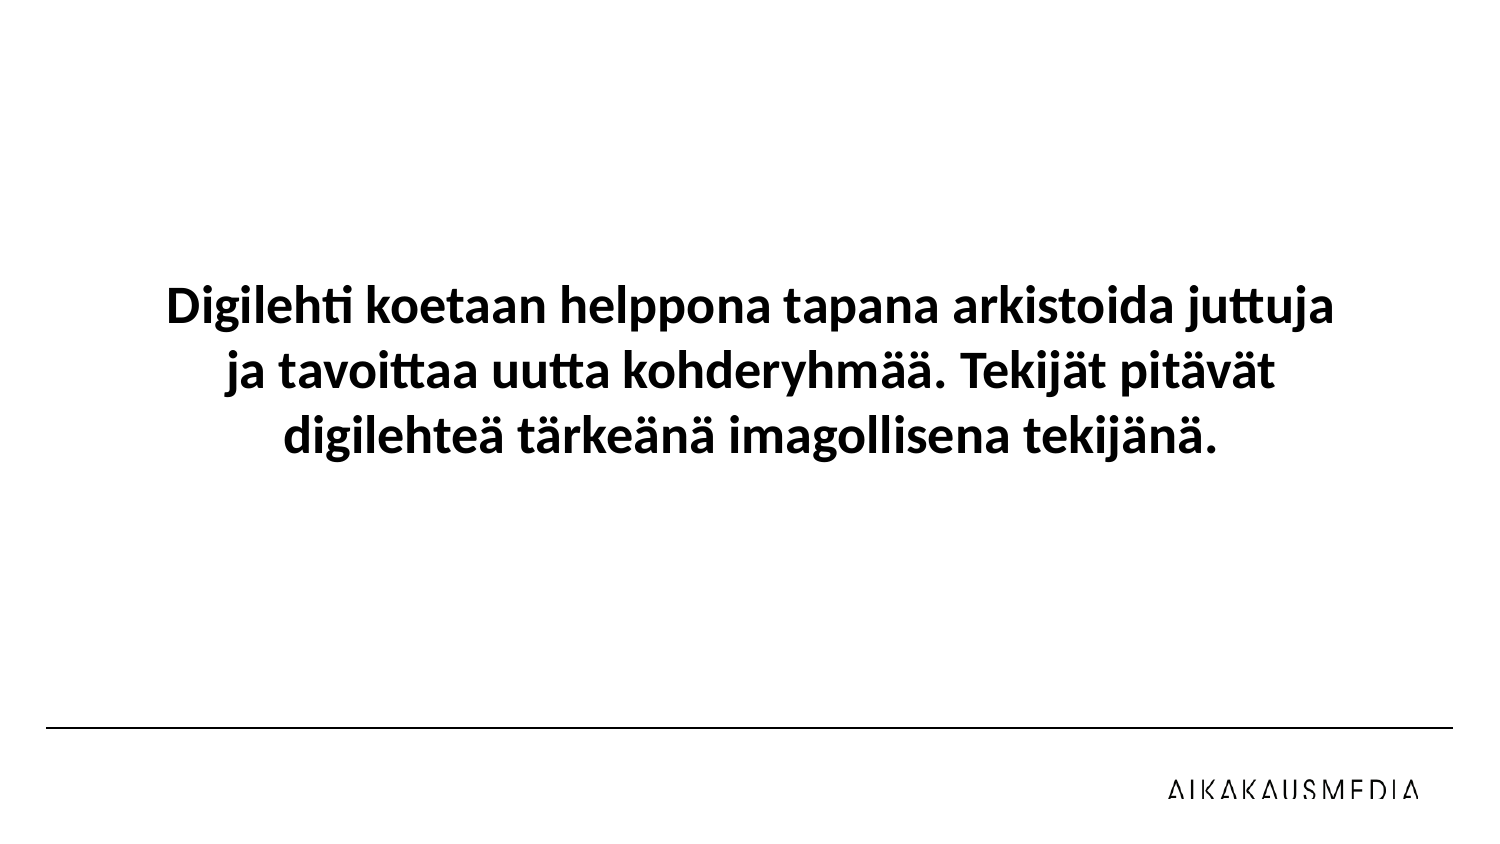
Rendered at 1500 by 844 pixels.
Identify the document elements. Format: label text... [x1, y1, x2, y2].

text_box Digilehti koetaan helppona tapana arkistoida juttuja ja tavoittaa uutta kohderyhmää. Tekijät pitävät digilehteä tärkeänä imagollisena tekijänä. [148, 92, 1355, 641]
